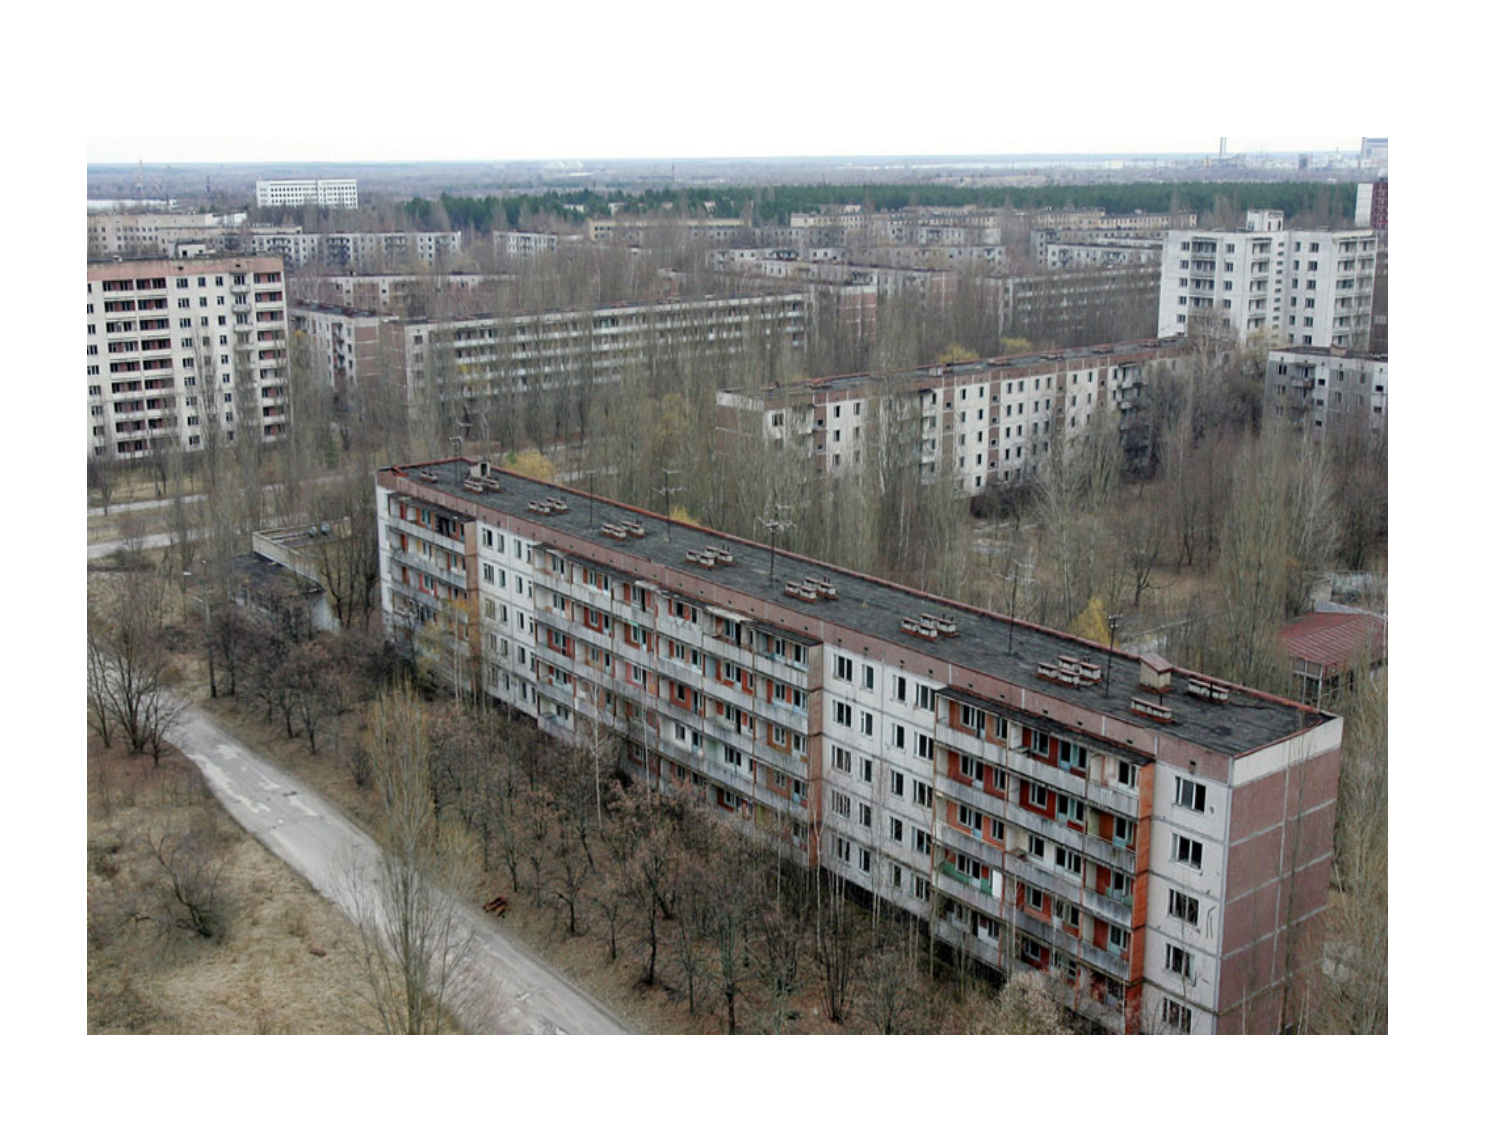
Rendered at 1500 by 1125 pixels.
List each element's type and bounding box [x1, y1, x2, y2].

picture [87, 137, 1388, 1035]
